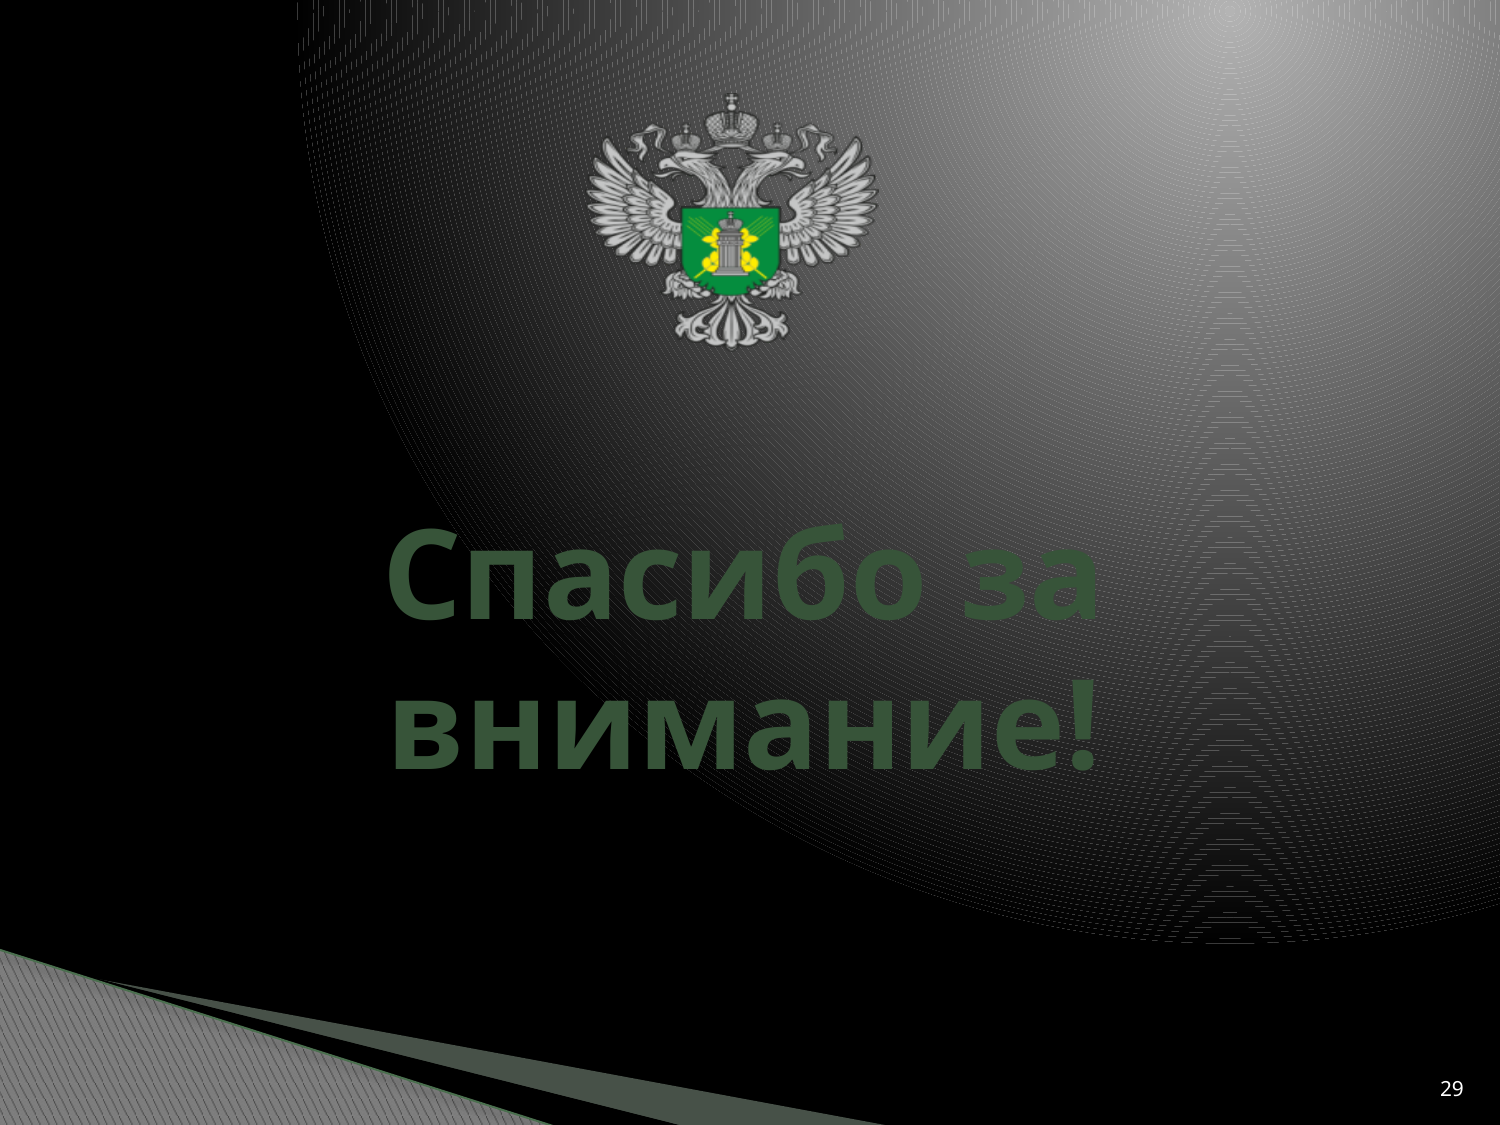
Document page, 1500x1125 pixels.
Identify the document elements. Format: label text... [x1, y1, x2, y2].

picture [585, 93, 880, 352]
picture [0, 952, 543, 1125]
slide_number 29 [1418, 1051, 1479, 1112]
title Спасибо за внимание! [128, 457, 1360, 832]
